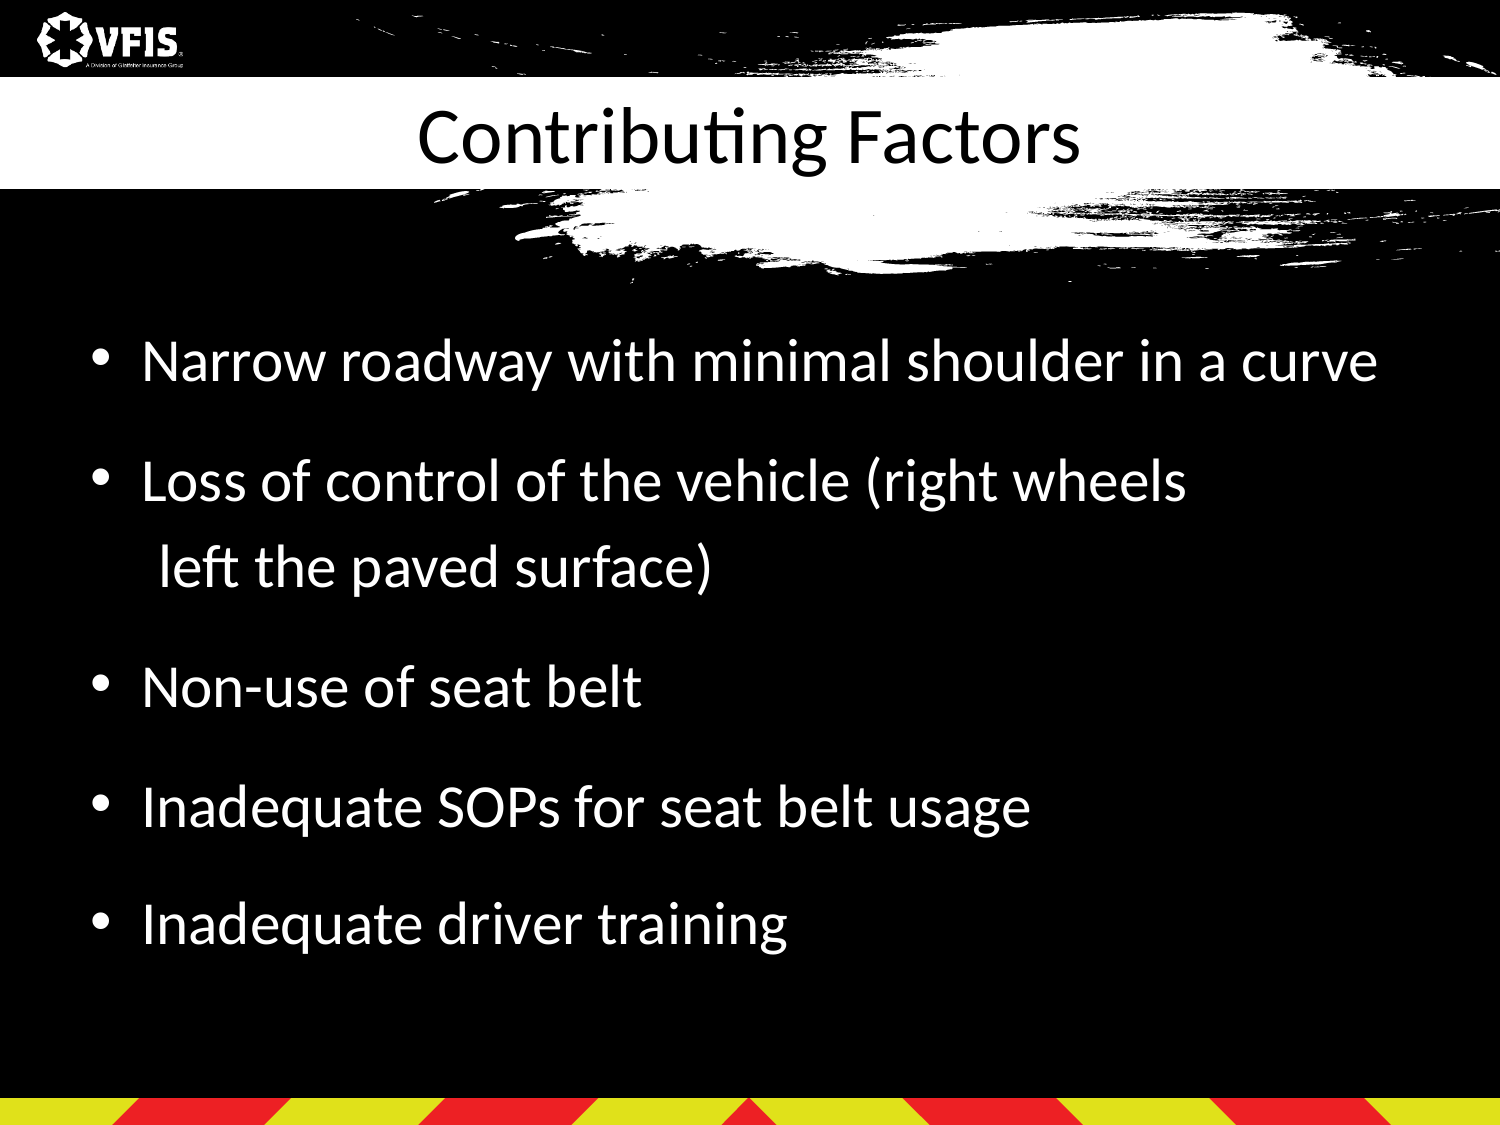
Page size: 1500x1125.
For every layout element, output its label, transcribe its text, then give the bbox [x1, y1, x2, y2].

title Contributing Factors [75, 75, 1425, 188]
list Narrow roadway with minimal shoulder in a curve Loss of control of the vehicle (right wheels left the paved surface) Non-use of seat belt Inadequate SOPs for seat belt usage Inadequate driver training [75, 312, 1425, 1005]
picture [0, 0, 1500, 1125]
